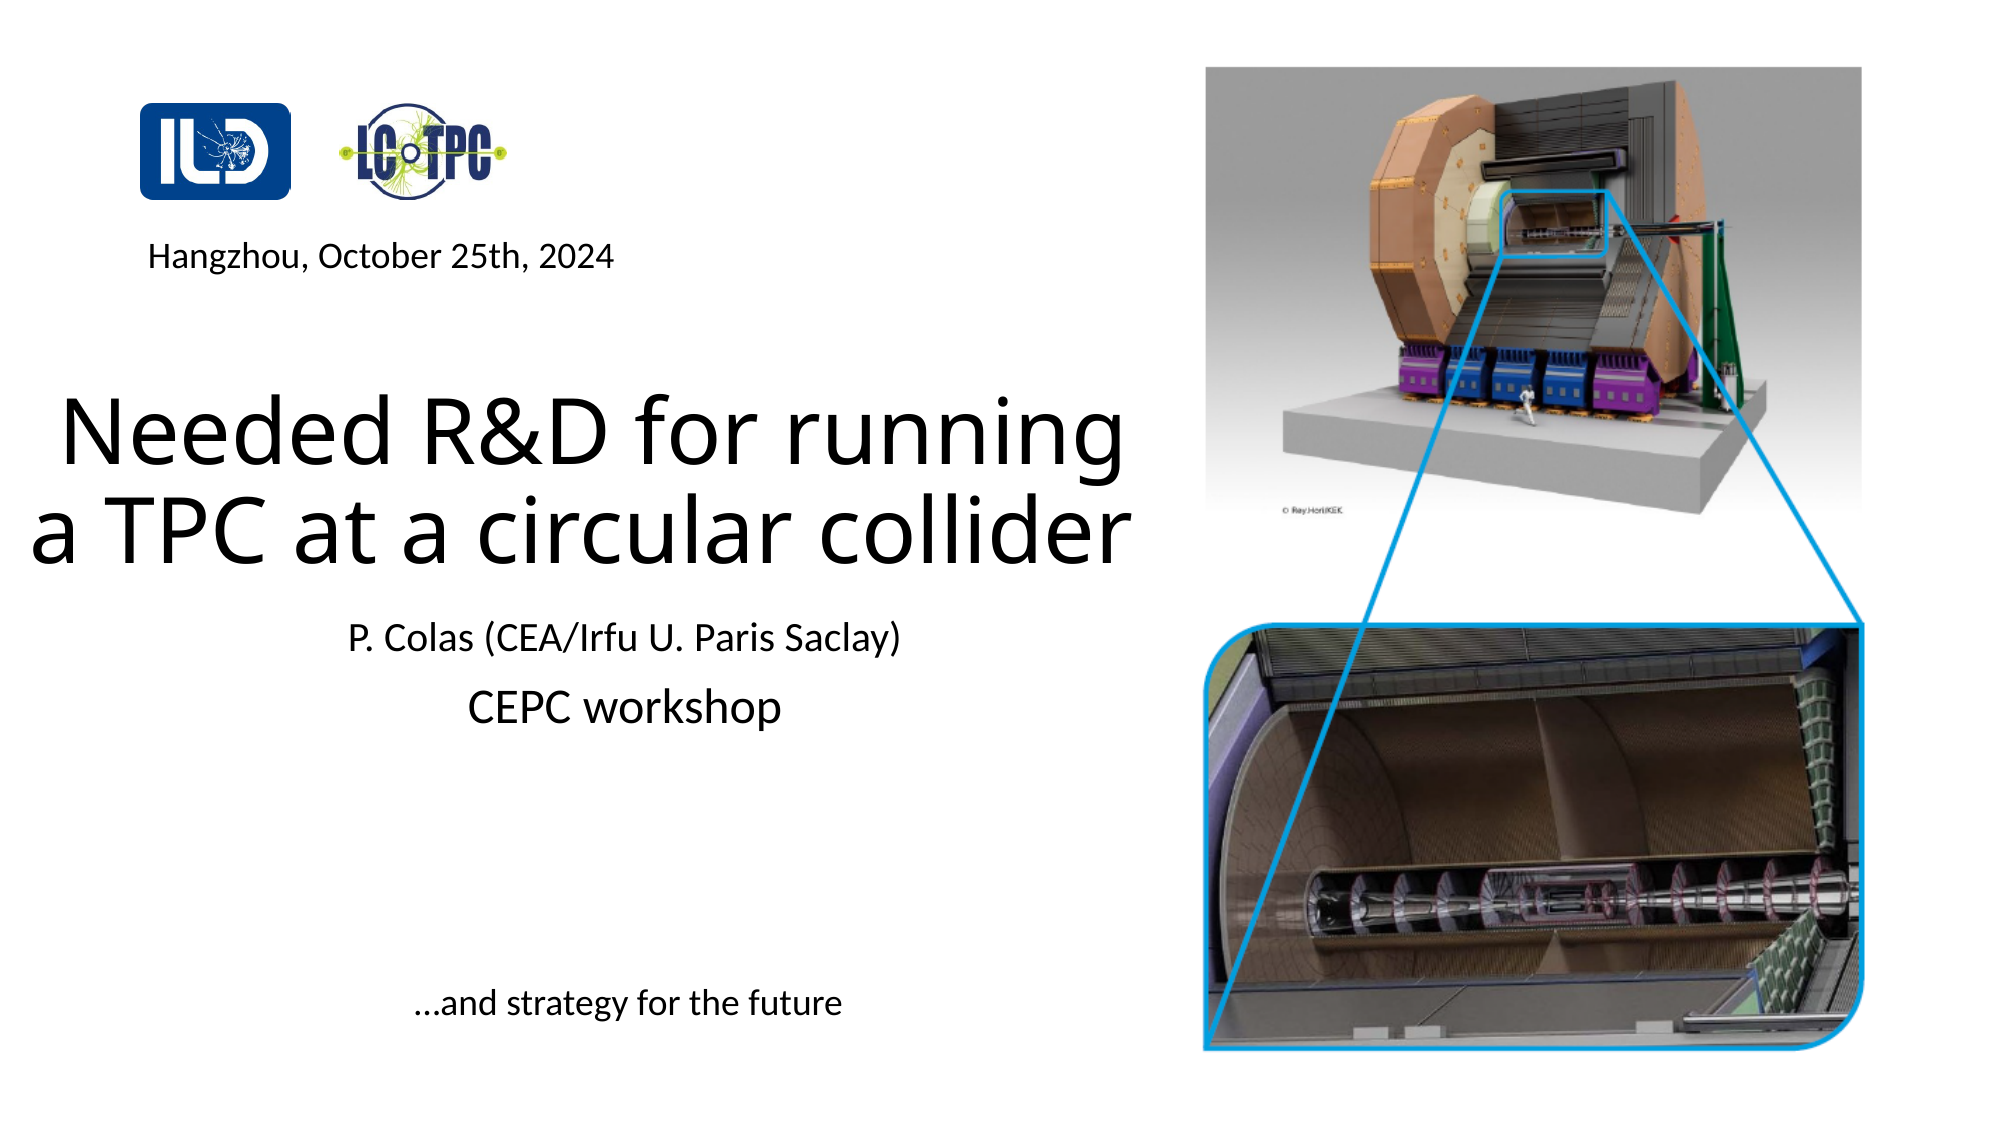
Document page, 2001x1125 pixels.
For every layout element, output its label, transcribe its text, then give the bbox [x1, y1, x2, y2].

text_box Hangzhou, October 25th, 2024 [133, 223, 667, 284]
text_box …and strategy for the future [399, 970, 950, 1031]
picture [1174, 63, 1896, 1064]
title Needed R&D for running a TPC at a circular collider [12, 284, 1174, 591]
picture [133, 95, 517, 209]
subtitle P. Colas (CEA/Irfu U. Paris Saclay) CEPC workshop [235, 607, 1015, 767]
